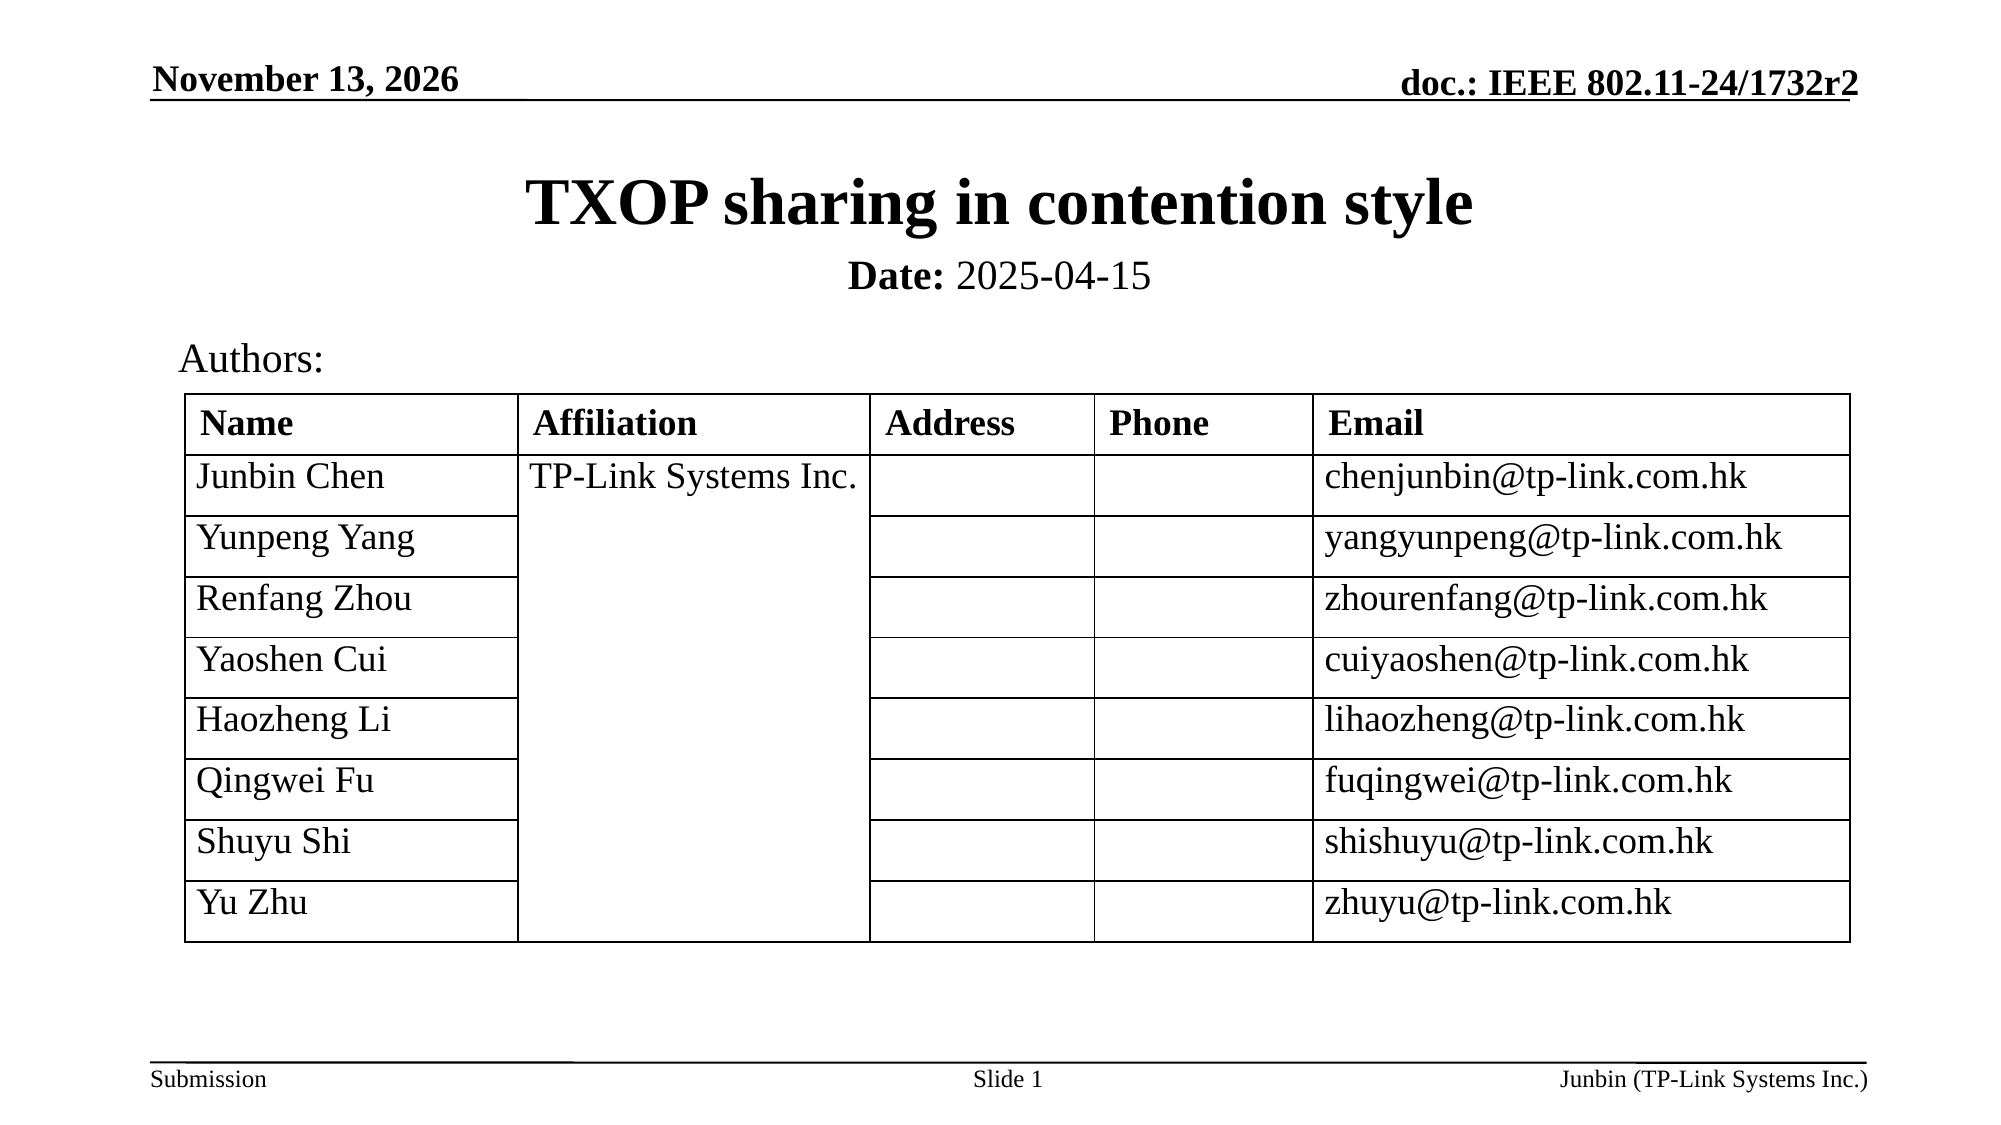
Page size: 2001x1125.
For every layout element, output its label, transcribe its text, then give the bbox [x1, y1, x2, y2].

table_cell TP-Link Systems Inc. [519, 456, 869, 941]
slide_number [152, 54, 563, 100]
table_cell [1095, 456, 1312, 515]
table_cell shishuyu@tp-link.com.hk [1314, 821, 1849, 880]
table_cell Yunpeng Yang [186, 517, 517, 576]
table_cell [1095, 638, 1312, 697]
table_cell zhuyu@tp-link.com.hk [1314, 882, 1849, 941]
table_cell lihaozheng@tp-link.com.hk [1314, 699, 1849, 758]
table_cell Yaoshen Cui [186, 638, 517, 697]
table_header Address [871, 395, 1094, 454]
table_cell [1095, 517, 1312, 576]
table_cell [1095, 578, 1312, 637]
table_cell [871, 821, 1094, 880]
table_cell [1095, 760, 1312, 819]
table_cell [871, 699, 1094, 758]
table_cell yangyunpeng@tp-link.com.hk [1314, 517, 1849, 576]
table_cell [1095, 882, 1312, 941]
table_cell Renfang Zhou [186, 578, 517, 637]
table_cell Haozheng Li [186, 699, 517, 758]
table_cell [871, 638, 1094, 697]
text_box Authors: [162, 323, 401, 387]
table_cell Shuyu Shi [186, 821, 517, 880]
table_cell chenjunbin@tp-link.com.hk [1314, 456, 1849, 515]
table_cell [871, 456, 1094, 515]
table_cell fuqingwei@tp-link.com.hk [1314, 760, 1849, 819]
table_cell cuiyaoshen@tp-link.com.hk [1314, 638, 1849, 697]
table_cell Yu Zhu [186, 882, 517, 941]
table_cell zhourenfang@tp-link.com.hk [1314, 578, 1849, 637]
table_cell [871, 578, 1094, 637]
table_header Affiliation [519, 395, 869, 454]
table_cell Qingwei Fu [186, 760, 517, 819]
subtitle Date: 2025-04-15 [299, 239, 1701, 319]
table_cell Junbin Chen [186, 456, 517, 515]
table_cell [871, 760, 1094, 819]
footer Junbin (TP-Link Systems Inc.) [1171, 1061, 1869, 1093]
slide_number Slide 1 [950, 1061, 1067, 1123]
title TXOP sharing in contention style [149, 76, 1851, 319]
table_header Email [1314, 395, 1849, 454]
table_cell [1095, 821, 1312, 880]
table_header Name [186, 395, 517, 454]
table_cell [1095, 699, 1312, 758]
table_header Phone [1095, 395, 1312, 454]
table_cell [871, 517, 1094, 576]
table_cell [871, 882, 1094, 941]
